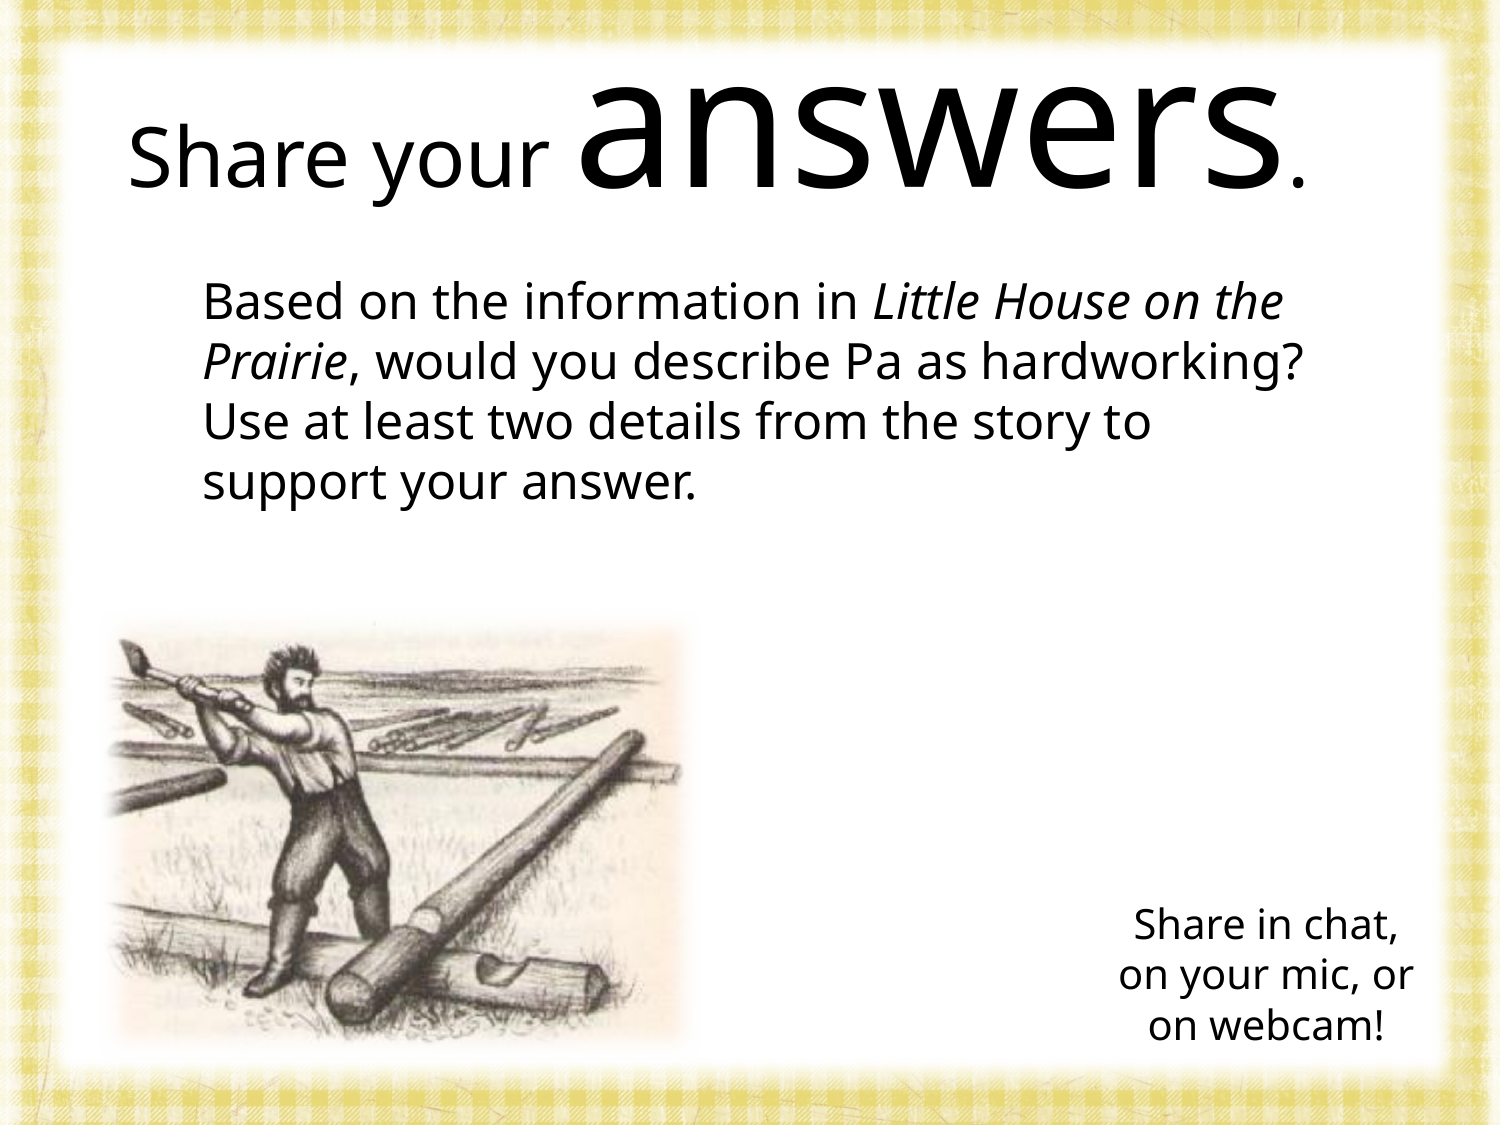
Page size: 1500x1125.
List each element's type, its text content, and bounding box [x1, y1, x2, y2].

text_box Share in chat, on your mic, or on webcam! [1101, 890, 1431, 1056]
picture [0, 0, 1500, 1125]
picture [99, 609, 701, 1060]
text_box [65, 53, 1439, 1064]
text_box Share your answers. [74, 0, 1431, 232]
text_box Based on the information in Little House on the Prairie, would you describe Pa as hardworking? Use at least two details from the story to support your answer. [187, 262, 1350, 518]
